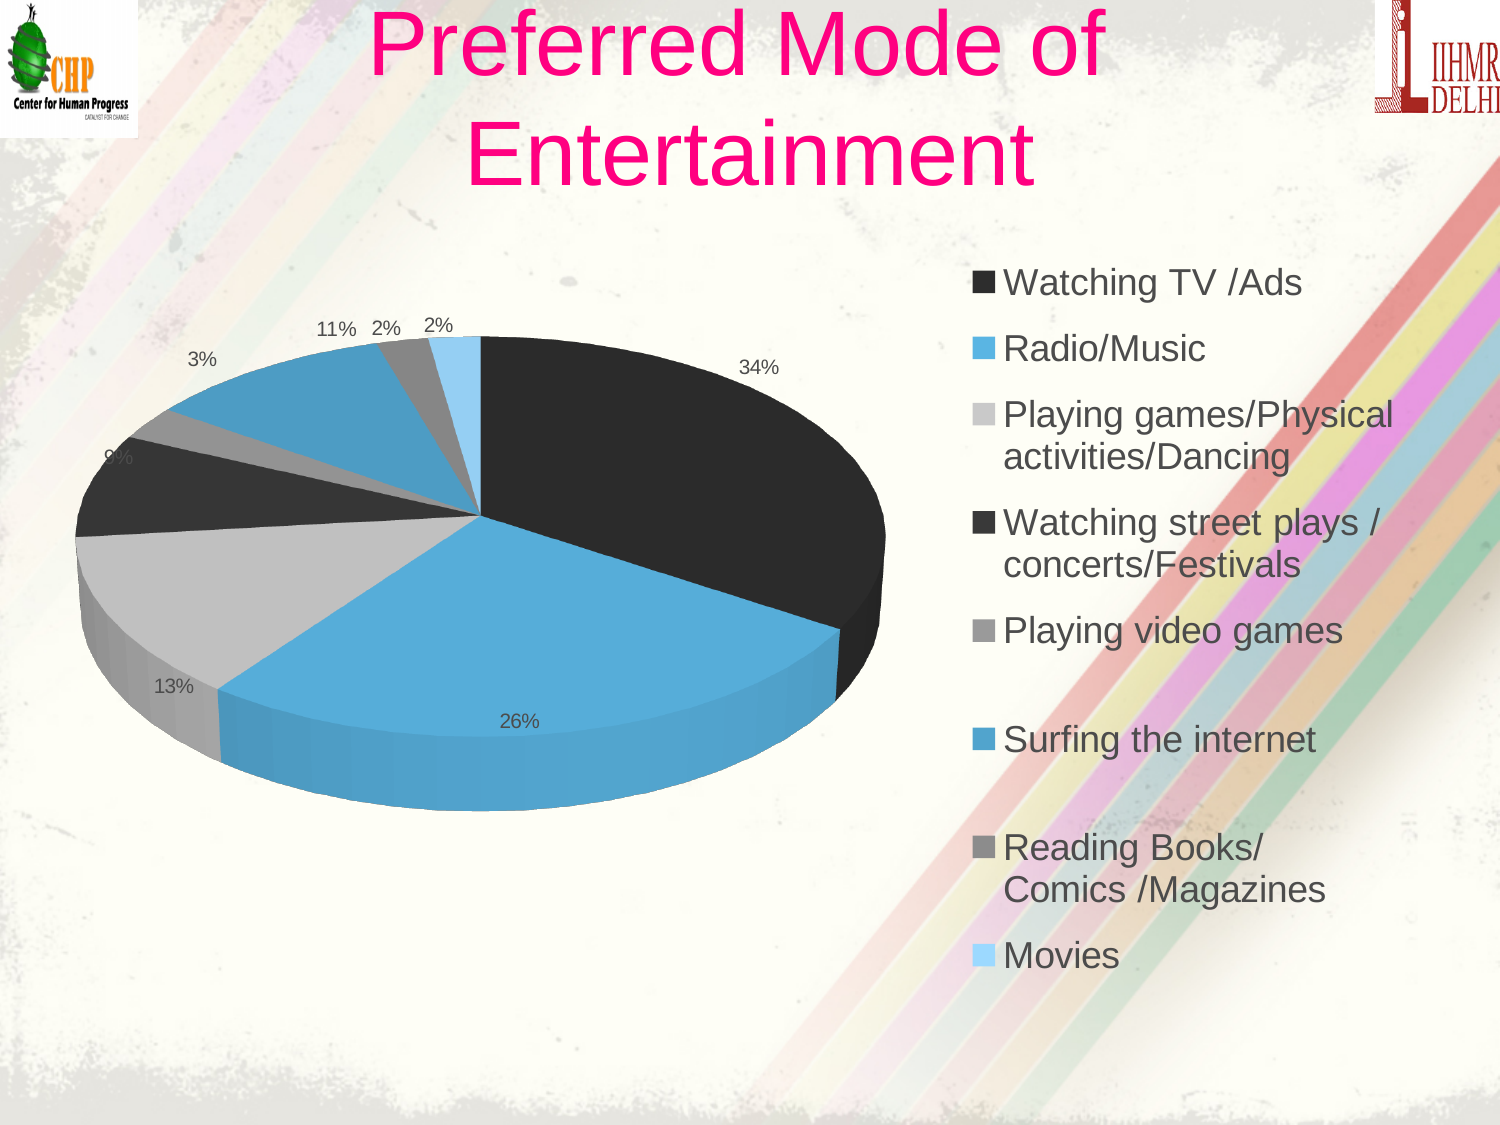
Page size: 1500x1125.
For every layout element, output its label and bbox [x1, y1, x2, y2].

chart [0, 0, 1500, 1125]
